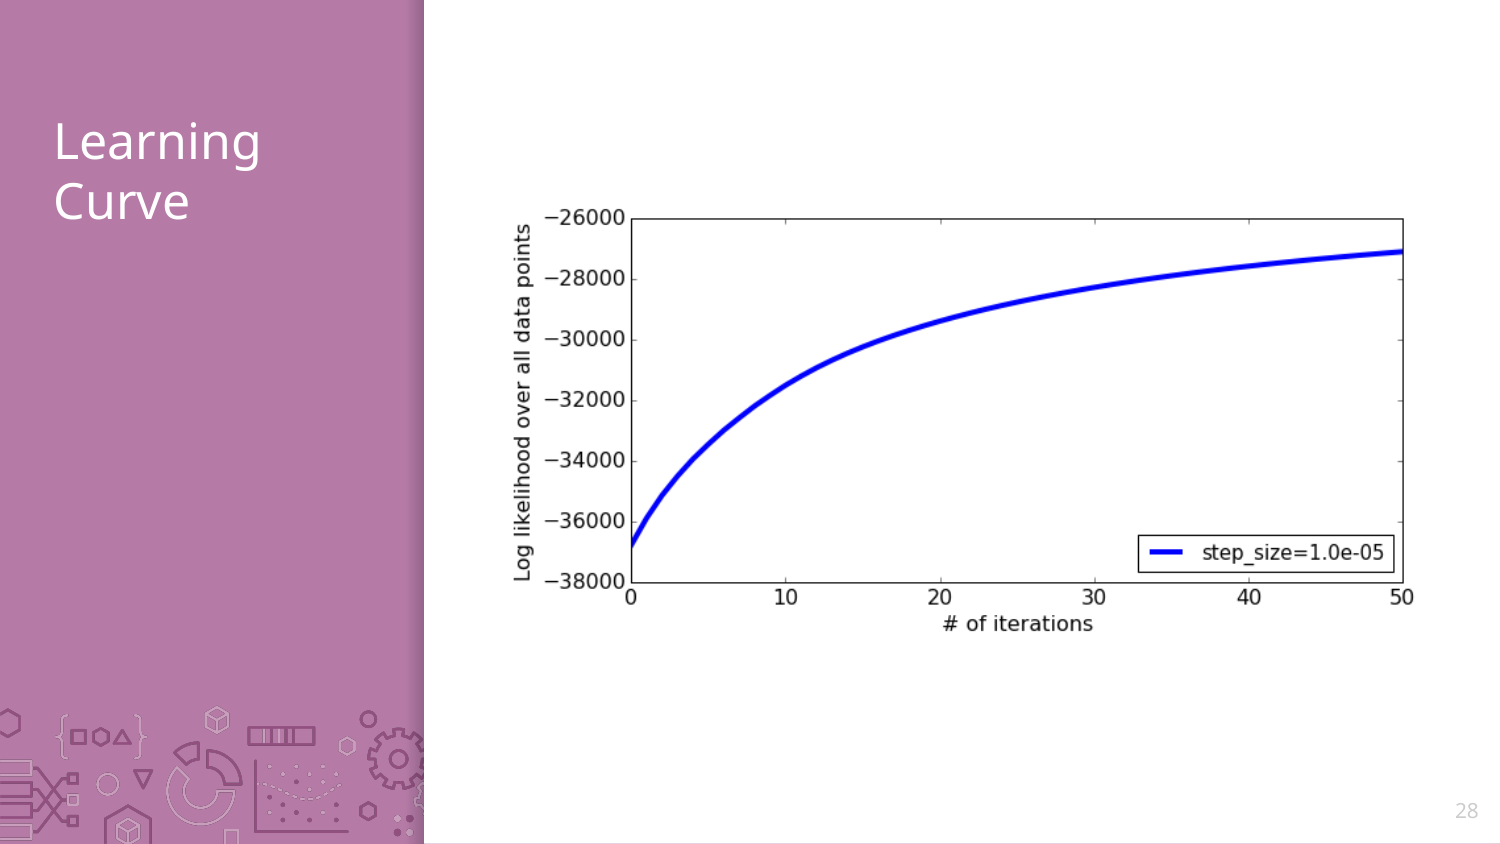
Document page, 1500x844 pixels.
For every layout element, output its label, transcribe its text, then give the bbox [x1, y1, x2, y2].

picture [0, 701, 424, 844]
slide_number 28 [1403, 779, 1494, 844]
picture [506, 200, 1426, 644]
title Learning Curve [38, 94, 375, 748]
